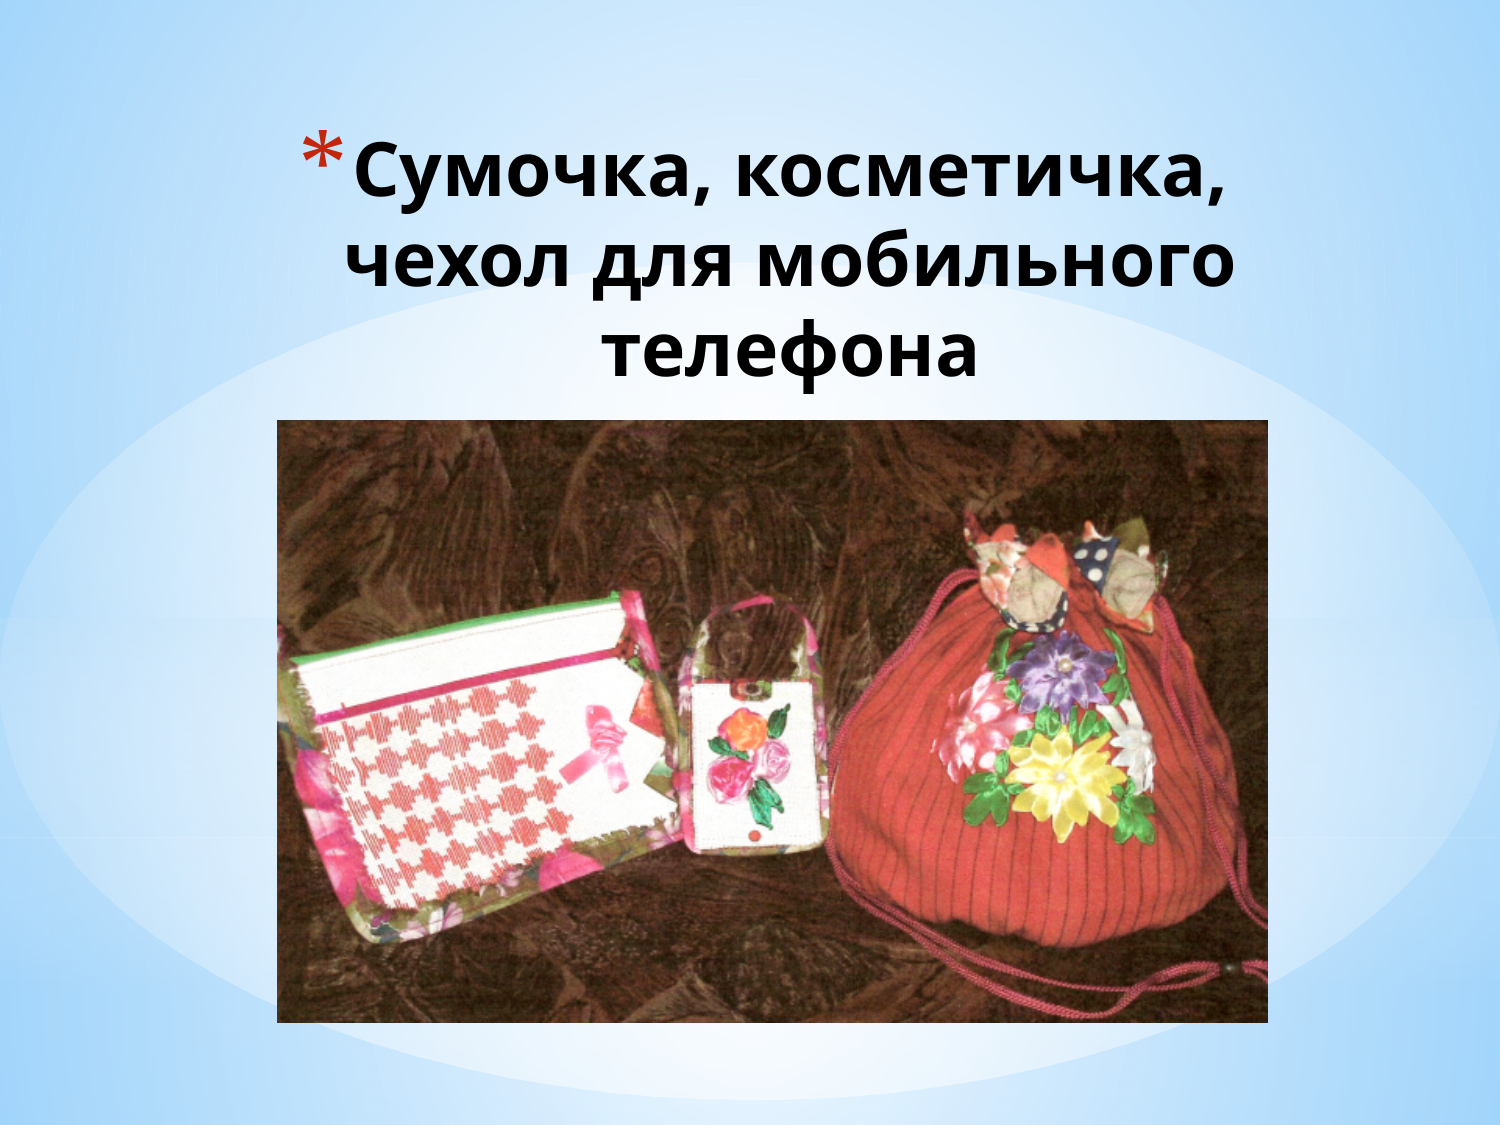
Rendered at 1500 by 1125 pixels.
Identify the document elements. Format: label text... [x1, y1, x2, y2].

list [277, 420, 1268, 1024]
title Сумочка, косметичка, чехол для мобильного телефона [230, 113, 1299, 302]
